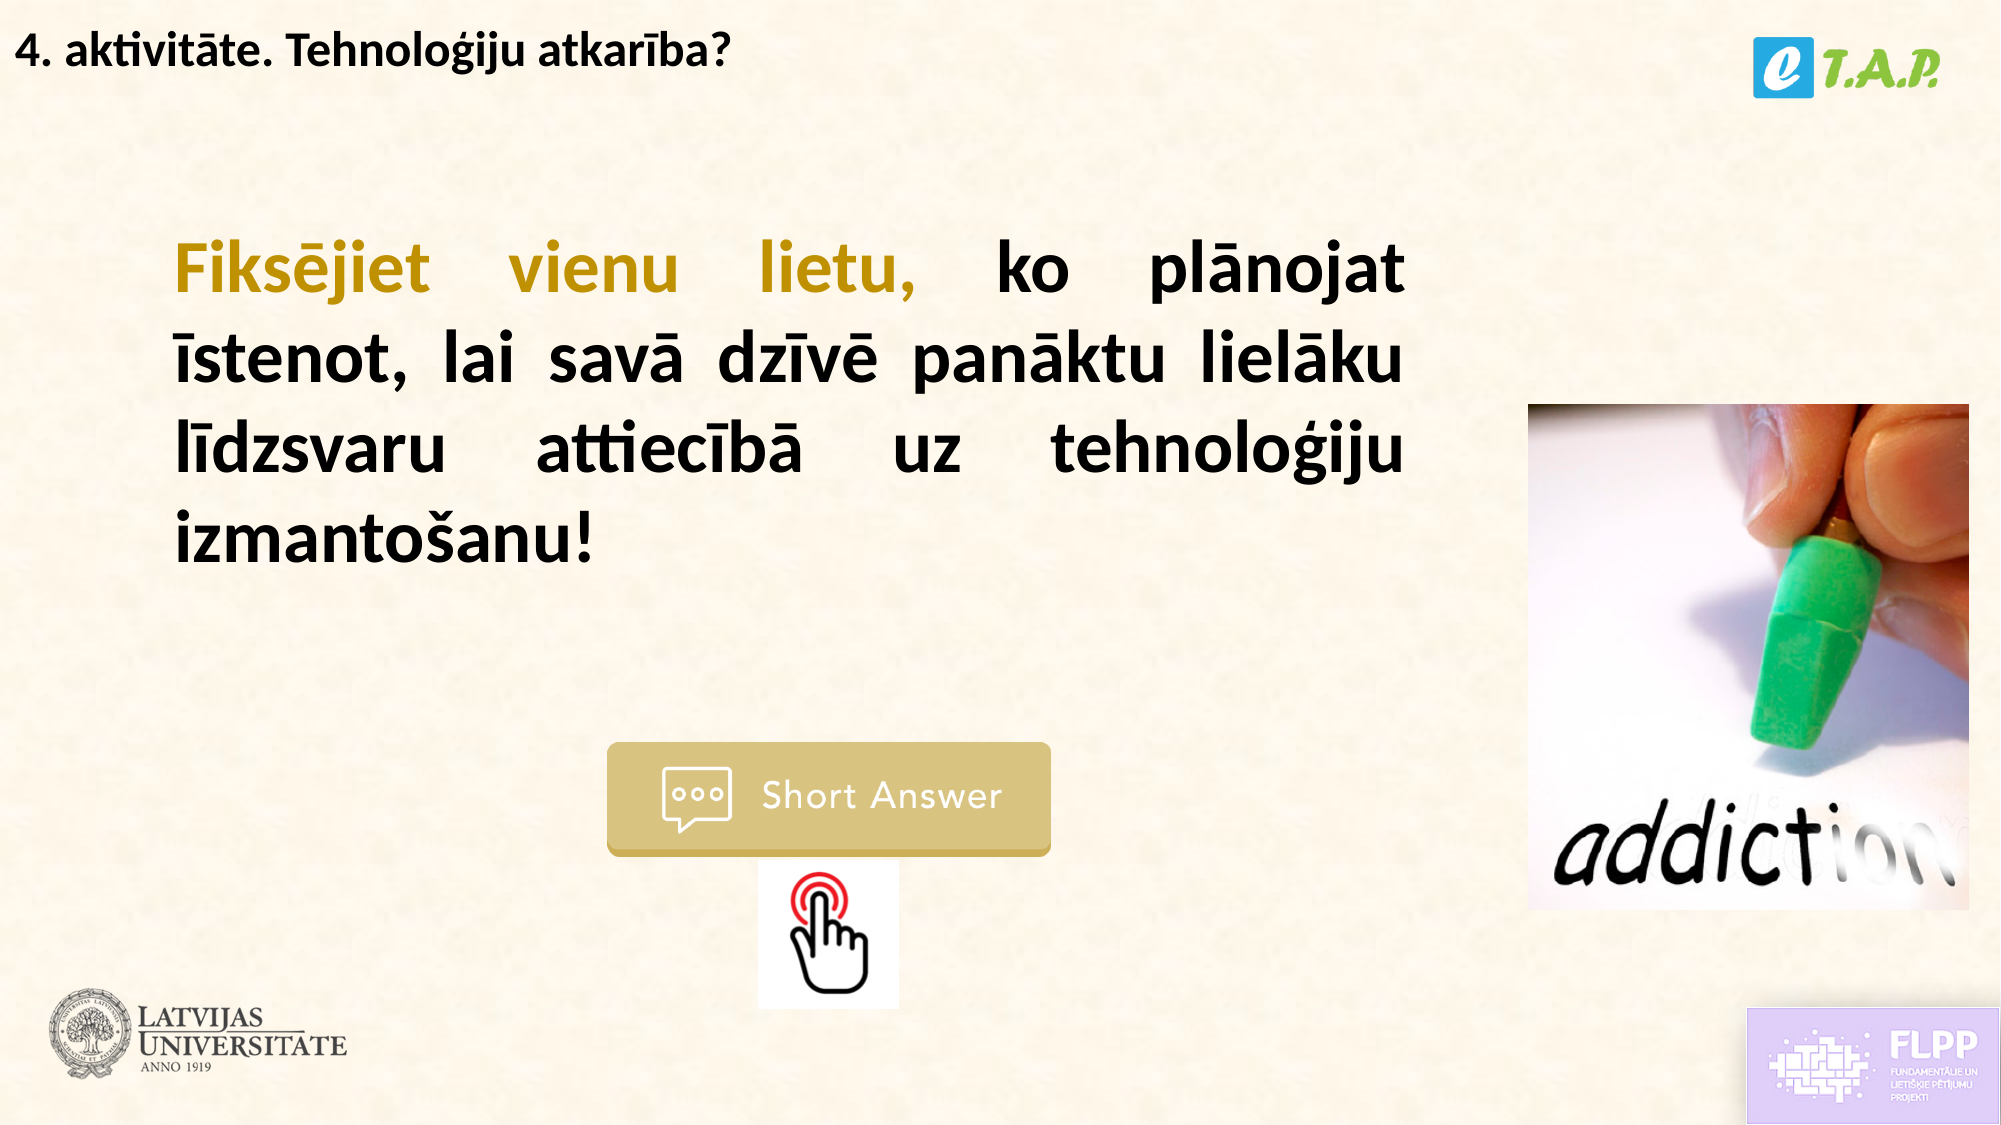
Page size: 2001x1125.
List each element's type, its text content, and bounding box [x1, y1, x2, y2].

picture [607, 742, 1051, 857]
picture [1746, 1007, 2000, 1125]
text_box Fiksējiet vienu lietu, ko plānojat īstenot, lai savā dzīvē panāktu lielāku līdzsvaru attiecībā uz tehnoloģiju izmantošanu! [159, 210, 1422, 586]
picture [758, 860, 899, 1009]
picture [24, 972, 371, 1095]
picture [1528, 404, 1969, 910]
text_box 4. aktivitāte. Tehnoloģiju atkarība? [0, 0, 1000, 84]
picture [1693, 1, 2000, 130]
